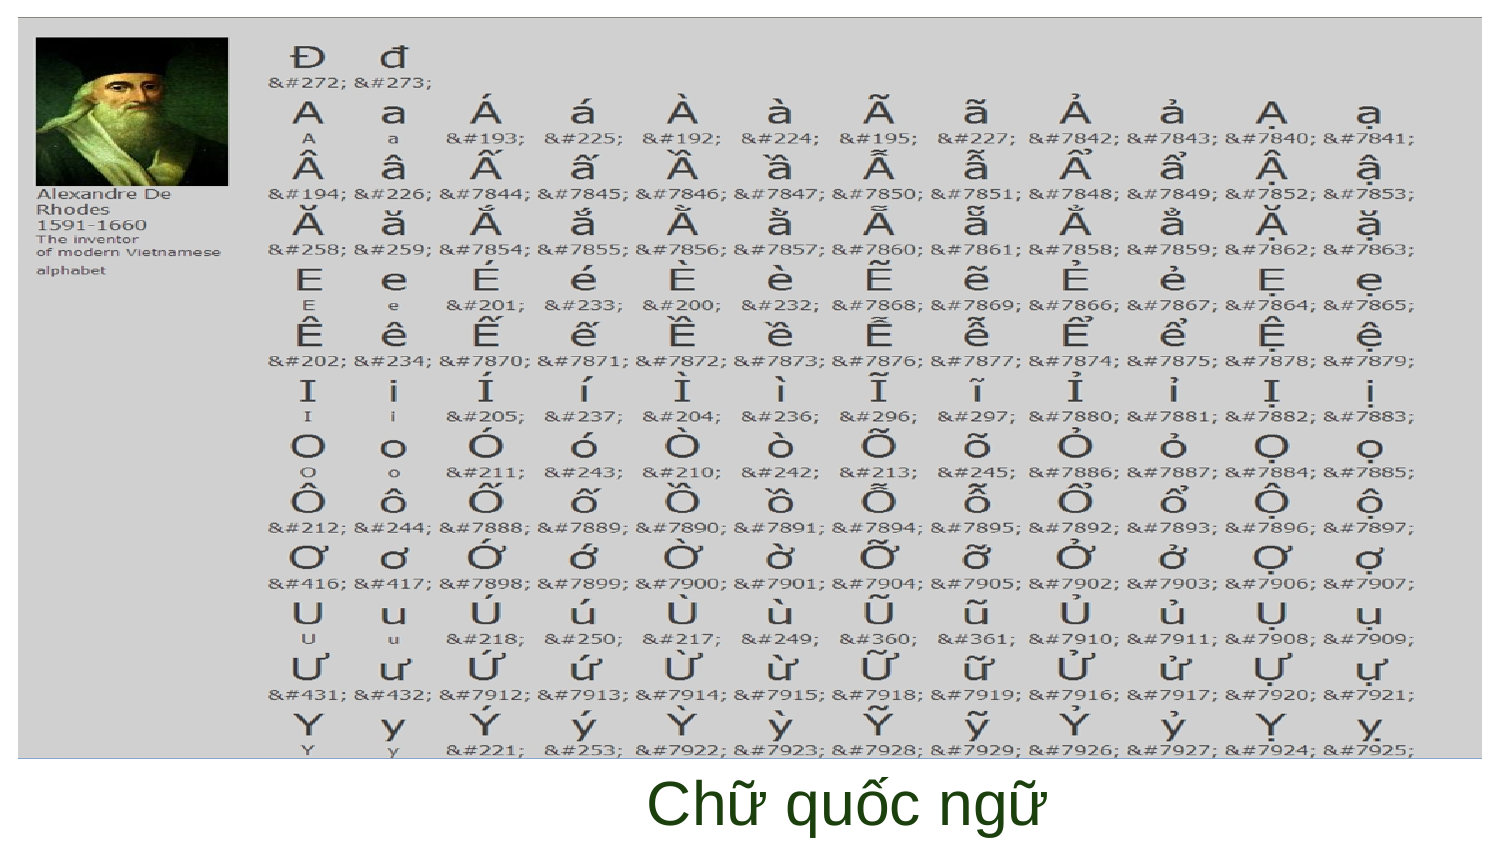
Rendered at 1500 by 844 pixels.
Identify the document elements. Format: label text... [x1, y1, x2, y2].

picture [18, 17, 1482, 760]
text_box Chữ quốc ngữ [614, 768, 1065, 844]
